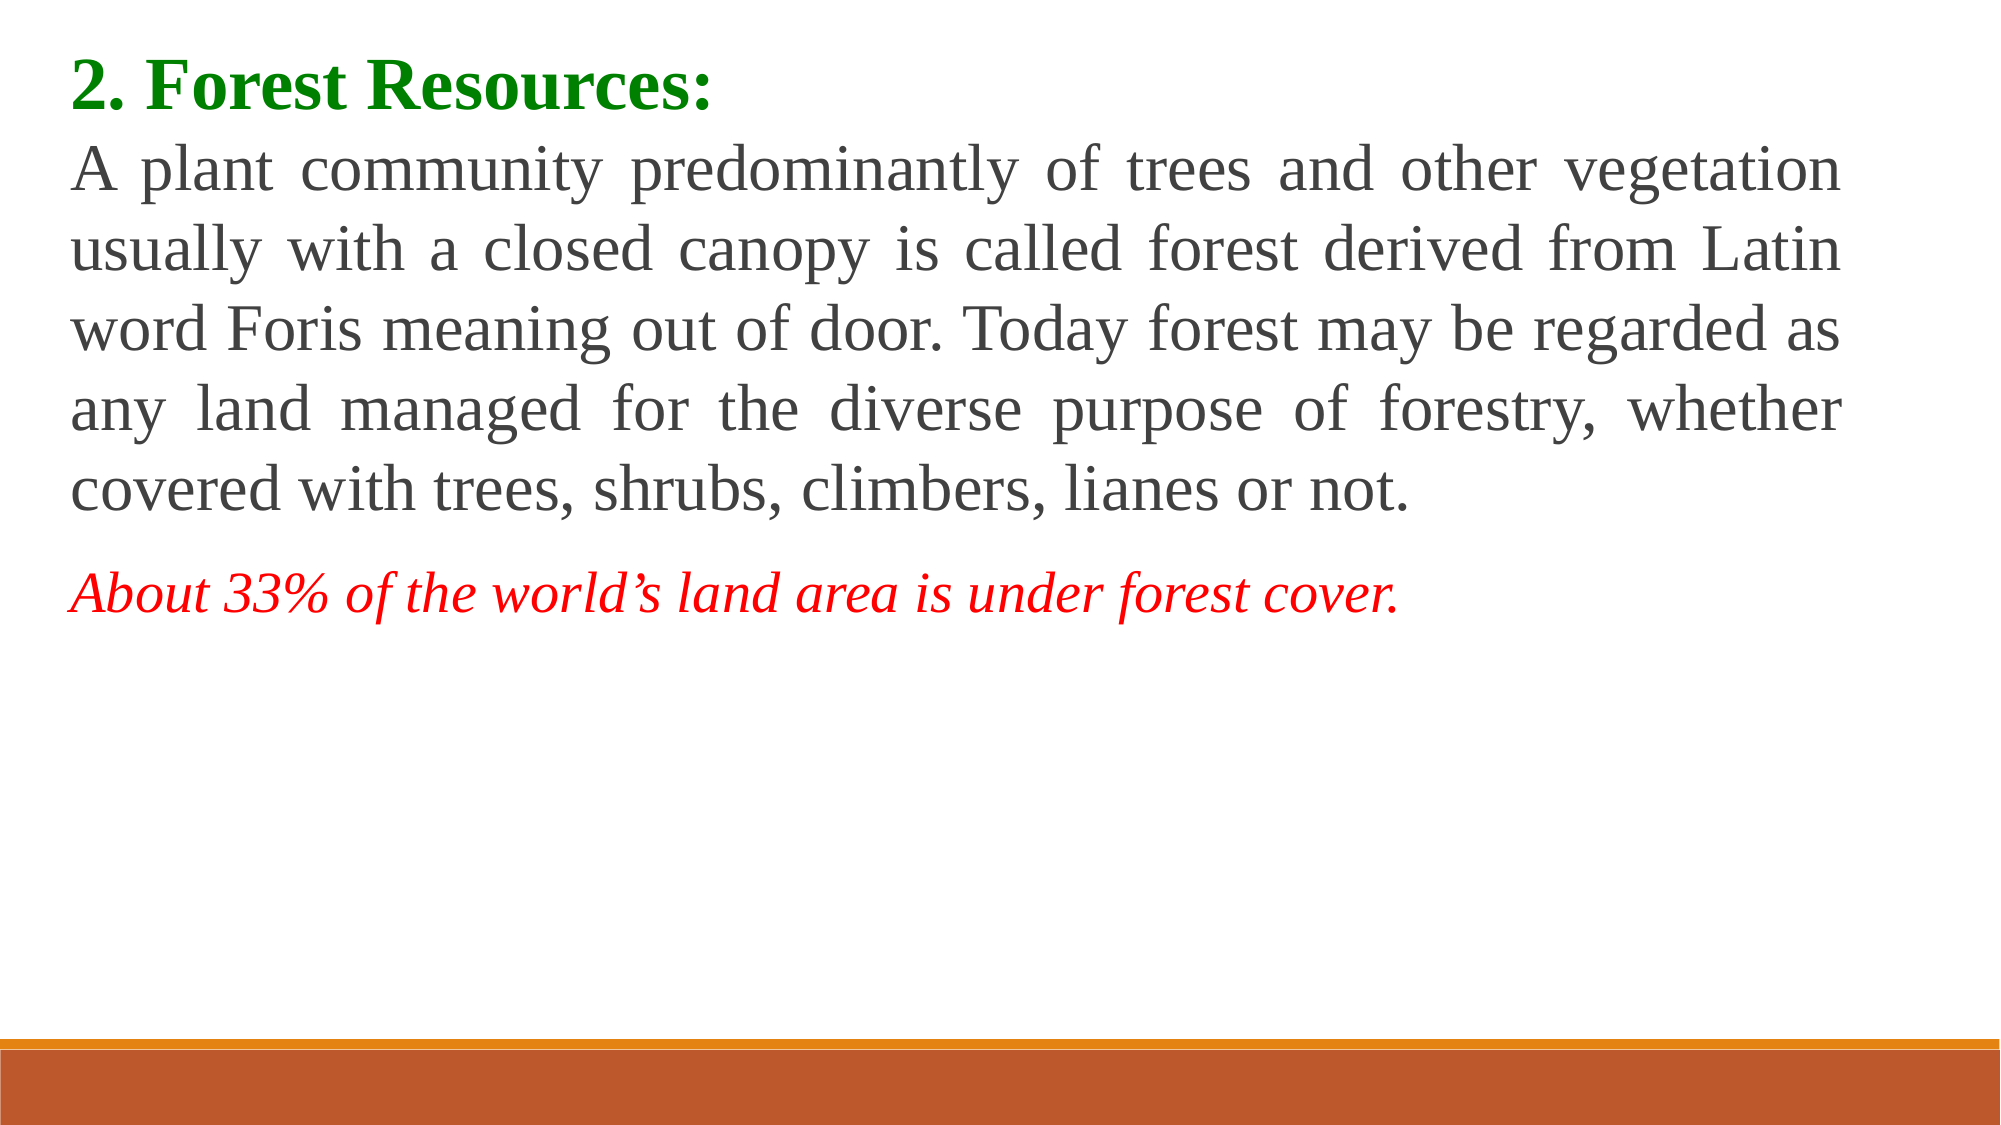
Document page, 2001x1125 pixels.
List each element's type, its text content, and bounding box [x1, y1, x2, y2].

text_box 2. Forest Resources: A plant community predominantly of trees and other vegetation usually with a closed canopy is called forest derived from Latin word Foris meaning out of door. Today forest may be regarded as any land managed for the diverse purpose of forestry, whether covered with trees, shrubs, climbers, lianes or not. About 33% of the world’s land area is under forest cover. [55, 26, 1861, 632]
